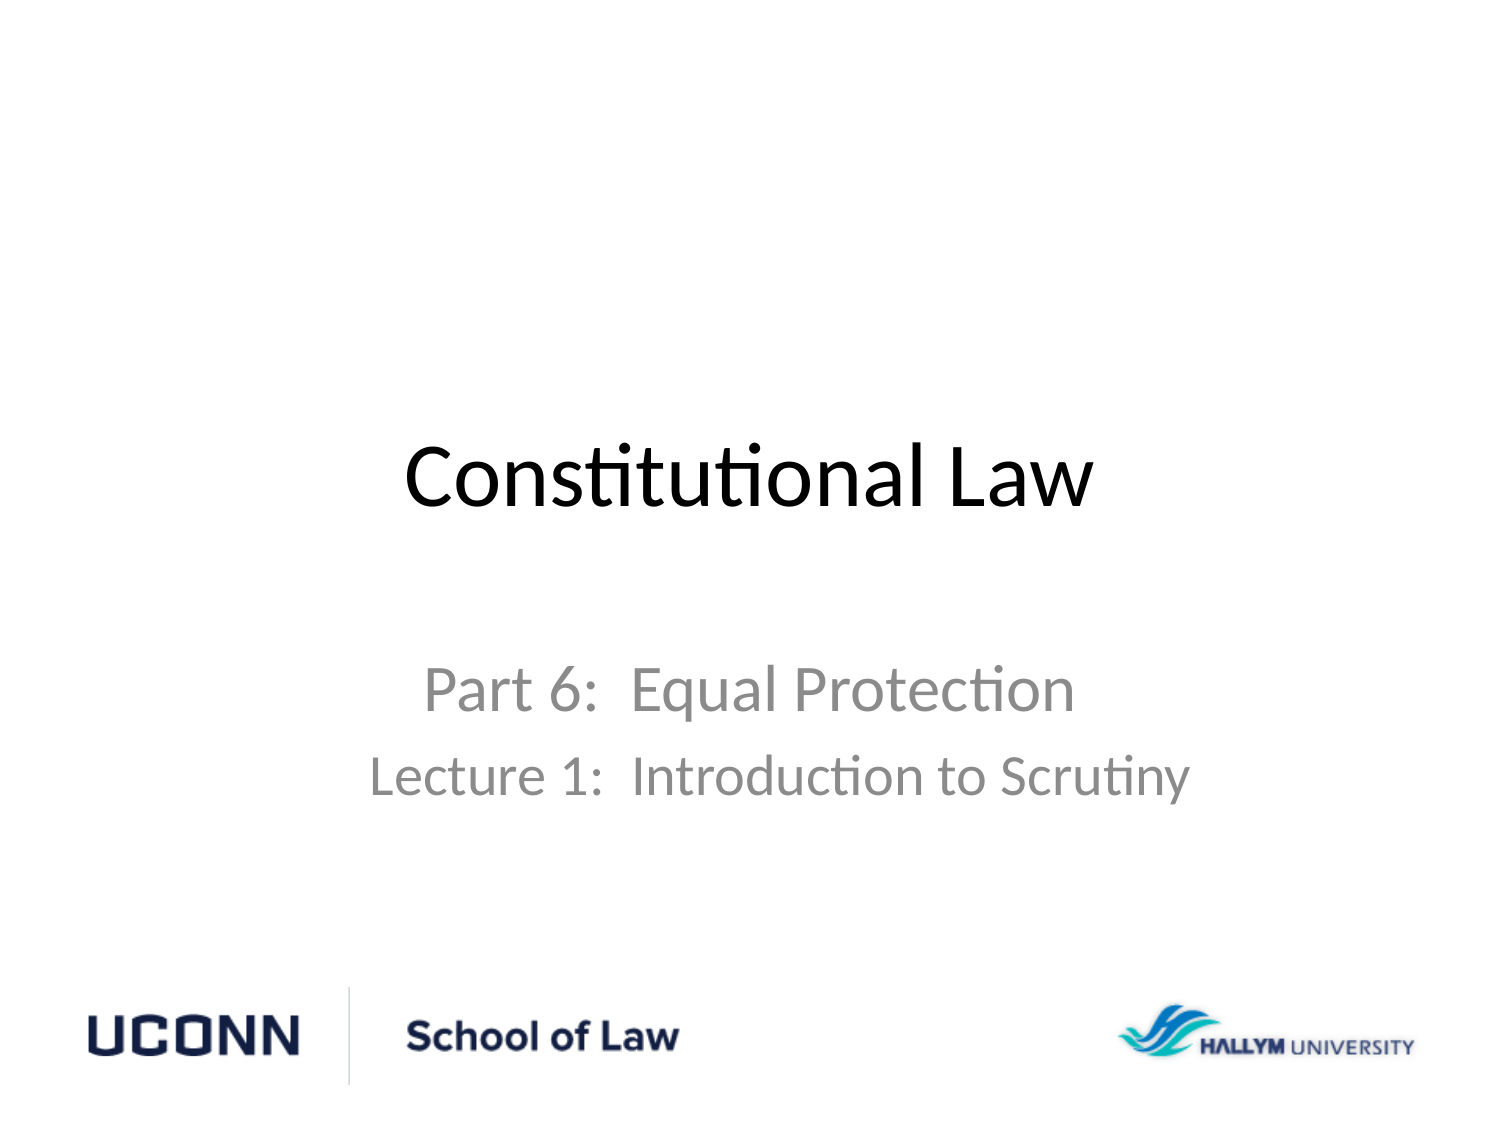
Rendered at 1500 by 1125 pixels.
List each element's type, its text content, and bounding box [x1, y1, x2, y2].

picture [374, 1018, 683, 1063]
picture [87, 987, 351, 1085]
subtitle Part 6: Equal Protection Lecture 1: Introduction to Scrutiny [225, 637, 1275, 925]
picture [1112, 974, 1427, 1088]
title Constitutional Law [112, 349, 1388, 591]
